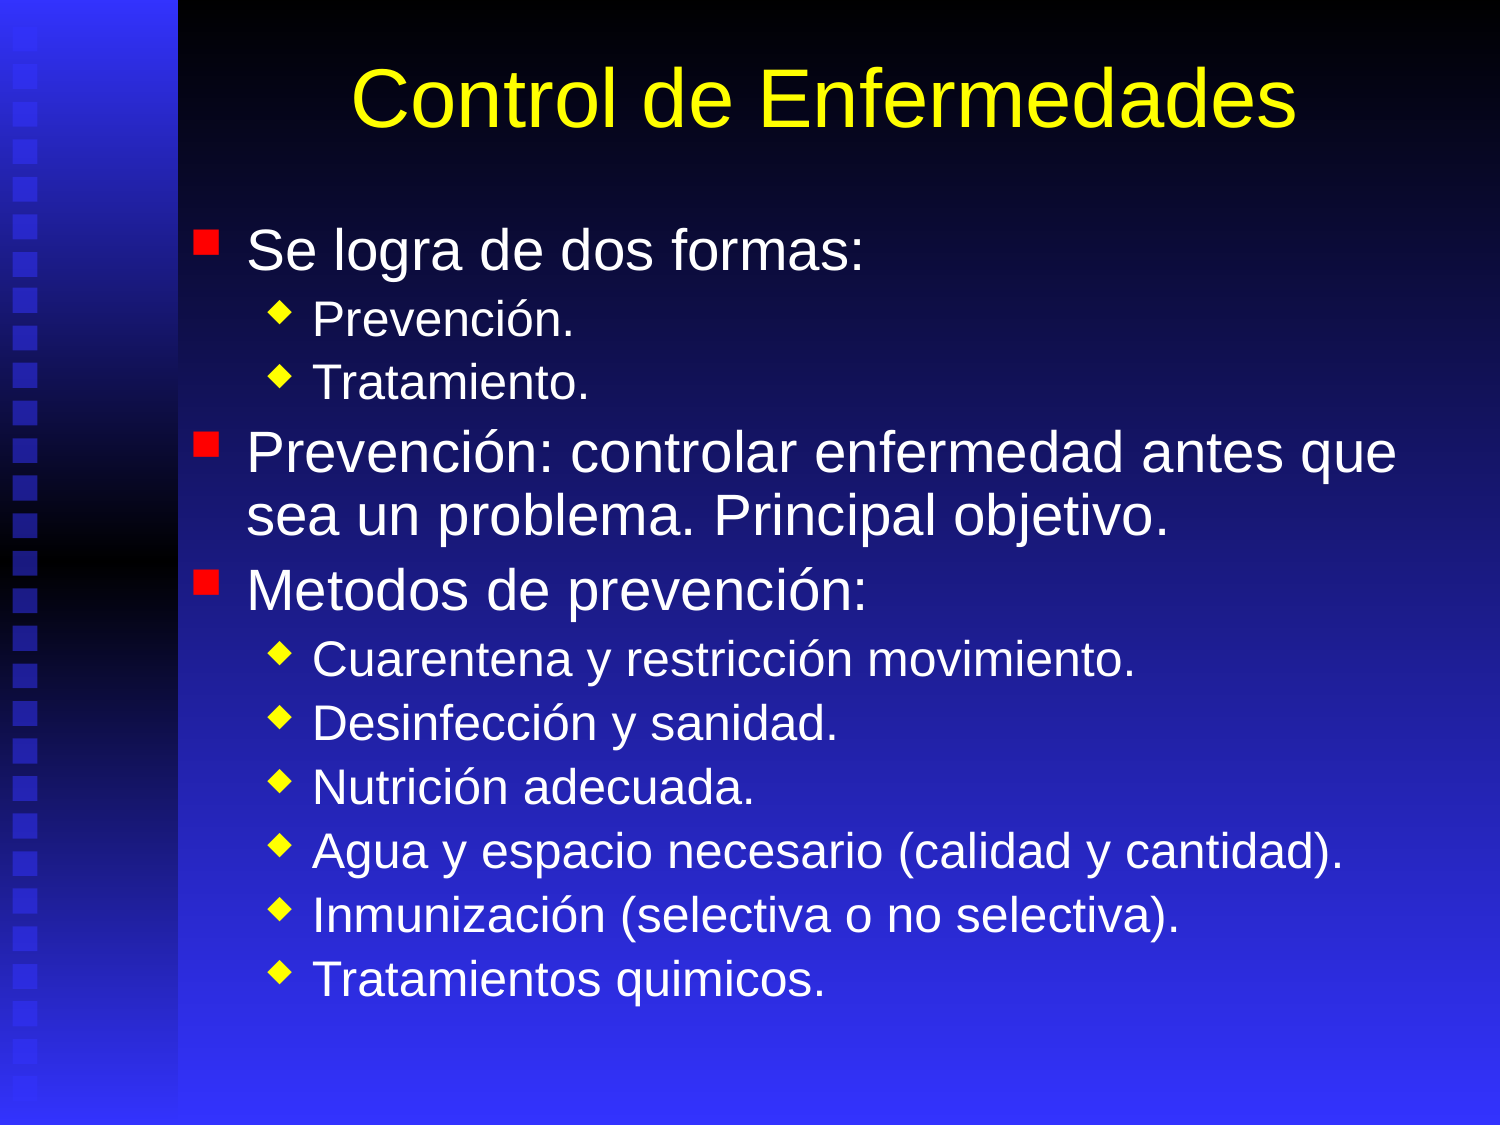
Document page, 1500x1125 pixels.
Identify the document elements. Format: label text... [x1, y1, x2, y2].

list Se logra de dos formas: Prevención. Tratamiento. Prevención: controlar enfermedad antes que sea un problema. Principal objetivo. Metodos de prevención: Cuarentena y restricción movimiento. Desinfección y sanidad. Nutrición adecuada. Agua y espacio necesario (calidad y cantidad). Inmunización (selectiva o no selectiva). Tratamientos quimicos. [174, 212, 1468, 1038]
title Control de Enfermedades [187, 0, 1463, 188]
